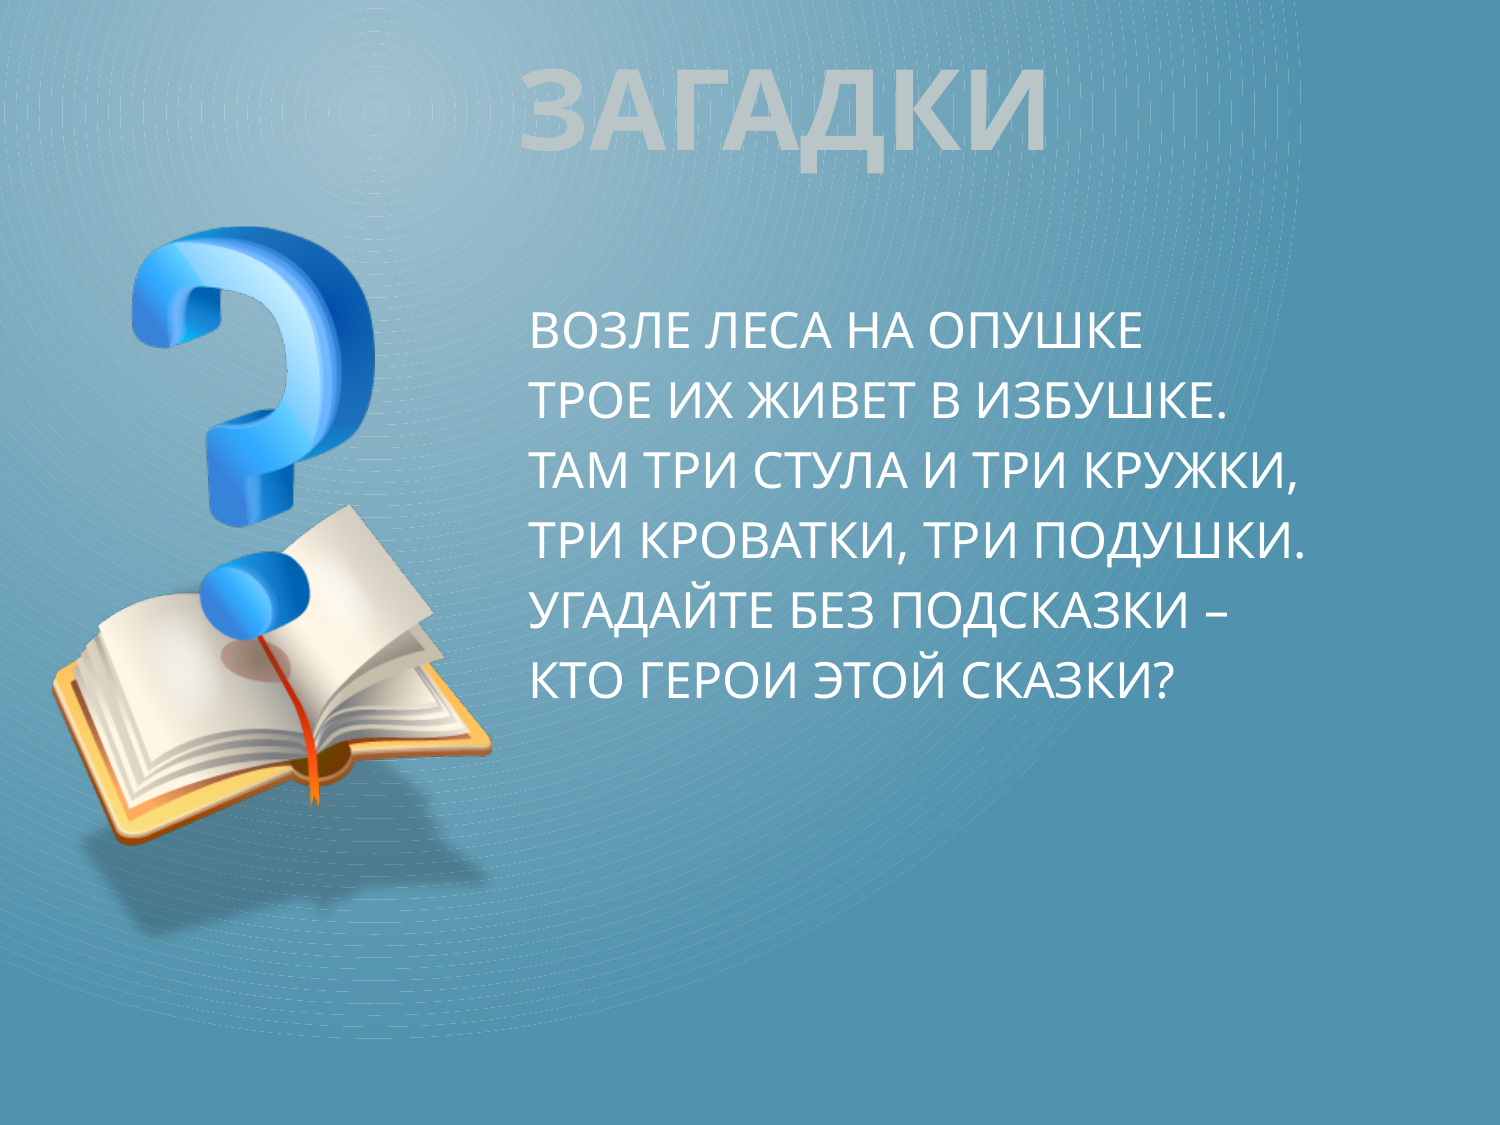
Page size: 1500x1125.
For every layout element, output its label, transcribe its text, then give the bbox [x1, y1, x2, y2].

text_box ЗАГАДКИ [135, 30, 1435, 181]
list ВОЗЛЕ ЛЕСА НА ОПУШКЕ ТРОЕ ИХ ЖИВЕТ В ИЗБУШКЕ. ТАМ ТРИ СТУЛА И ТРИ КРУЖКИ, ТРИ КРОВАТКИ, ТРИ ПОДУШКИ. УГАДАЙТЕ БЕЗ ПОДСКАЗКИ – КТО ГЕРОИ ЭТОЙ СКАЗКИ? [663, 290, 1500, 929]
picture [0, 219, 659, 967]
